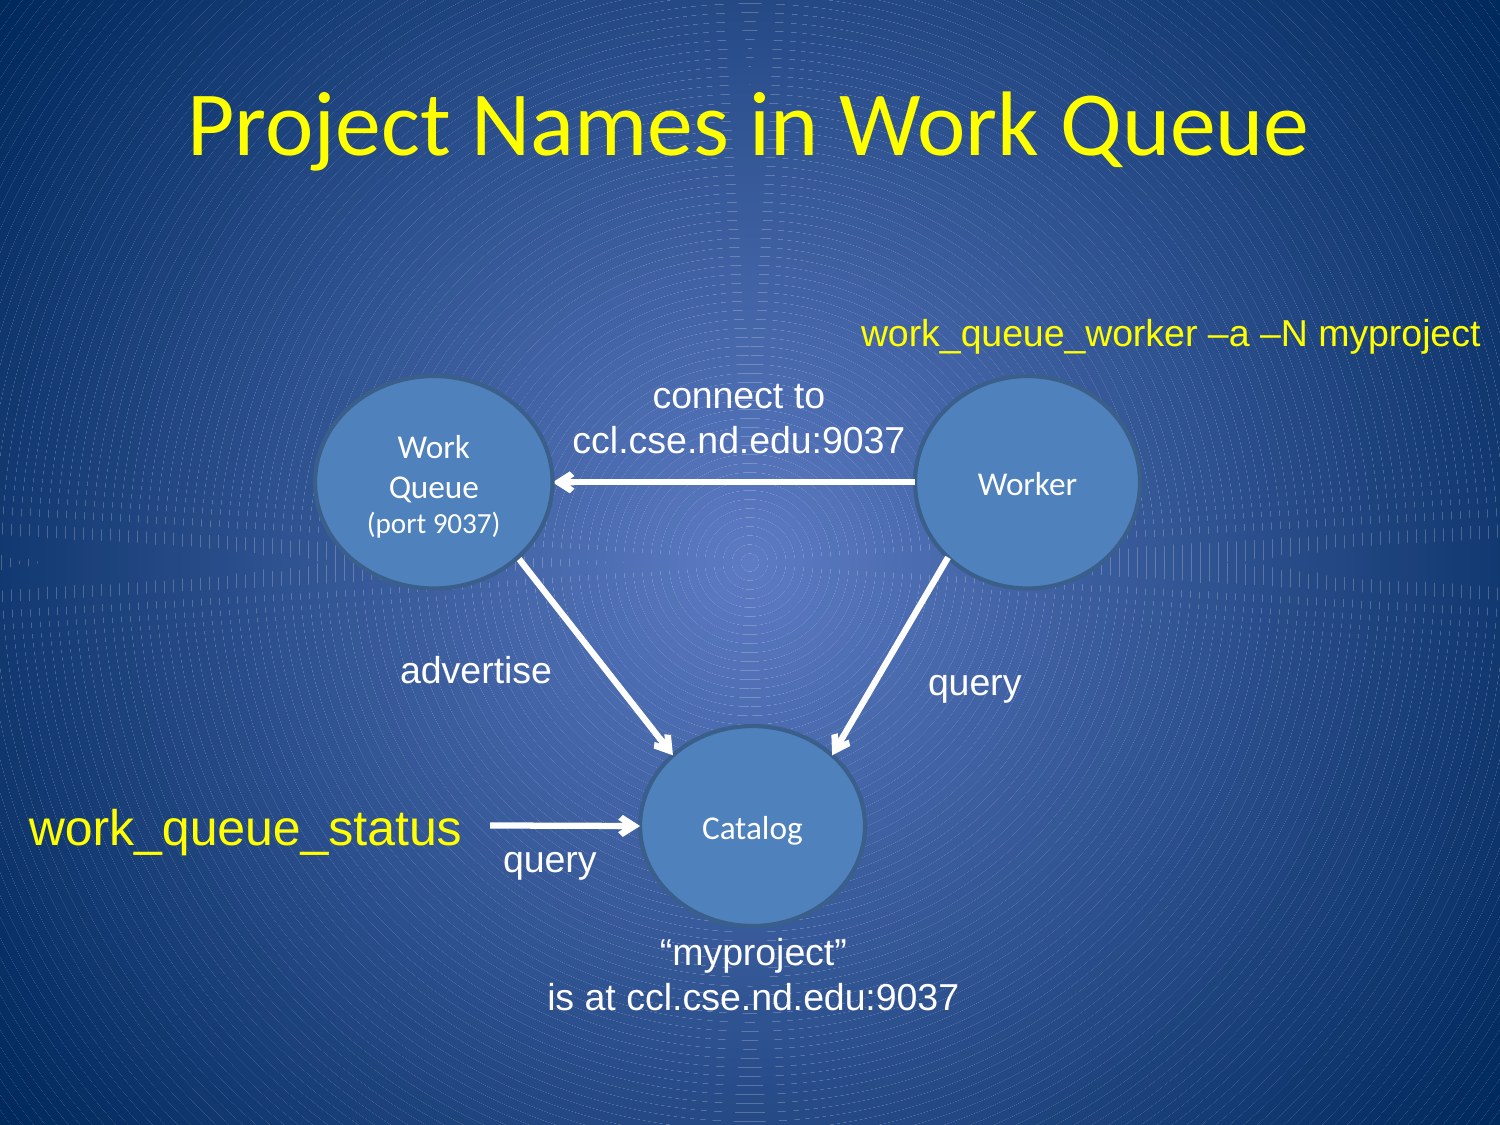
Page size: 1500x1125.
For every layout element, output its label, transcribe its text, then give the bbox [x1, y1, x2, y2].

title Project Names in Work Queue [74, 24, 1425, 213]
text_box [389, 557, 674, 756]
text_box work_queue_worker –a –N myproject [835, 301, 1499, 362]
text_box “myproject” is at ccl.cse.nd.edu:9037 [532, 920, 975, 1025]
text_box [145, 200, 553, 589]
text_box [821, 539, 1035, 738]
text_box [558, 363, 923, 483]
text_box Catalog [637, 723, 868, 920]
text_box query [488, 832, 612, 888]
text_box Worker [913, 373, 1143, 591]
text_box work_queue_status [13, 787, 477, 863]
text_box [690, 226, 1428, 333]
